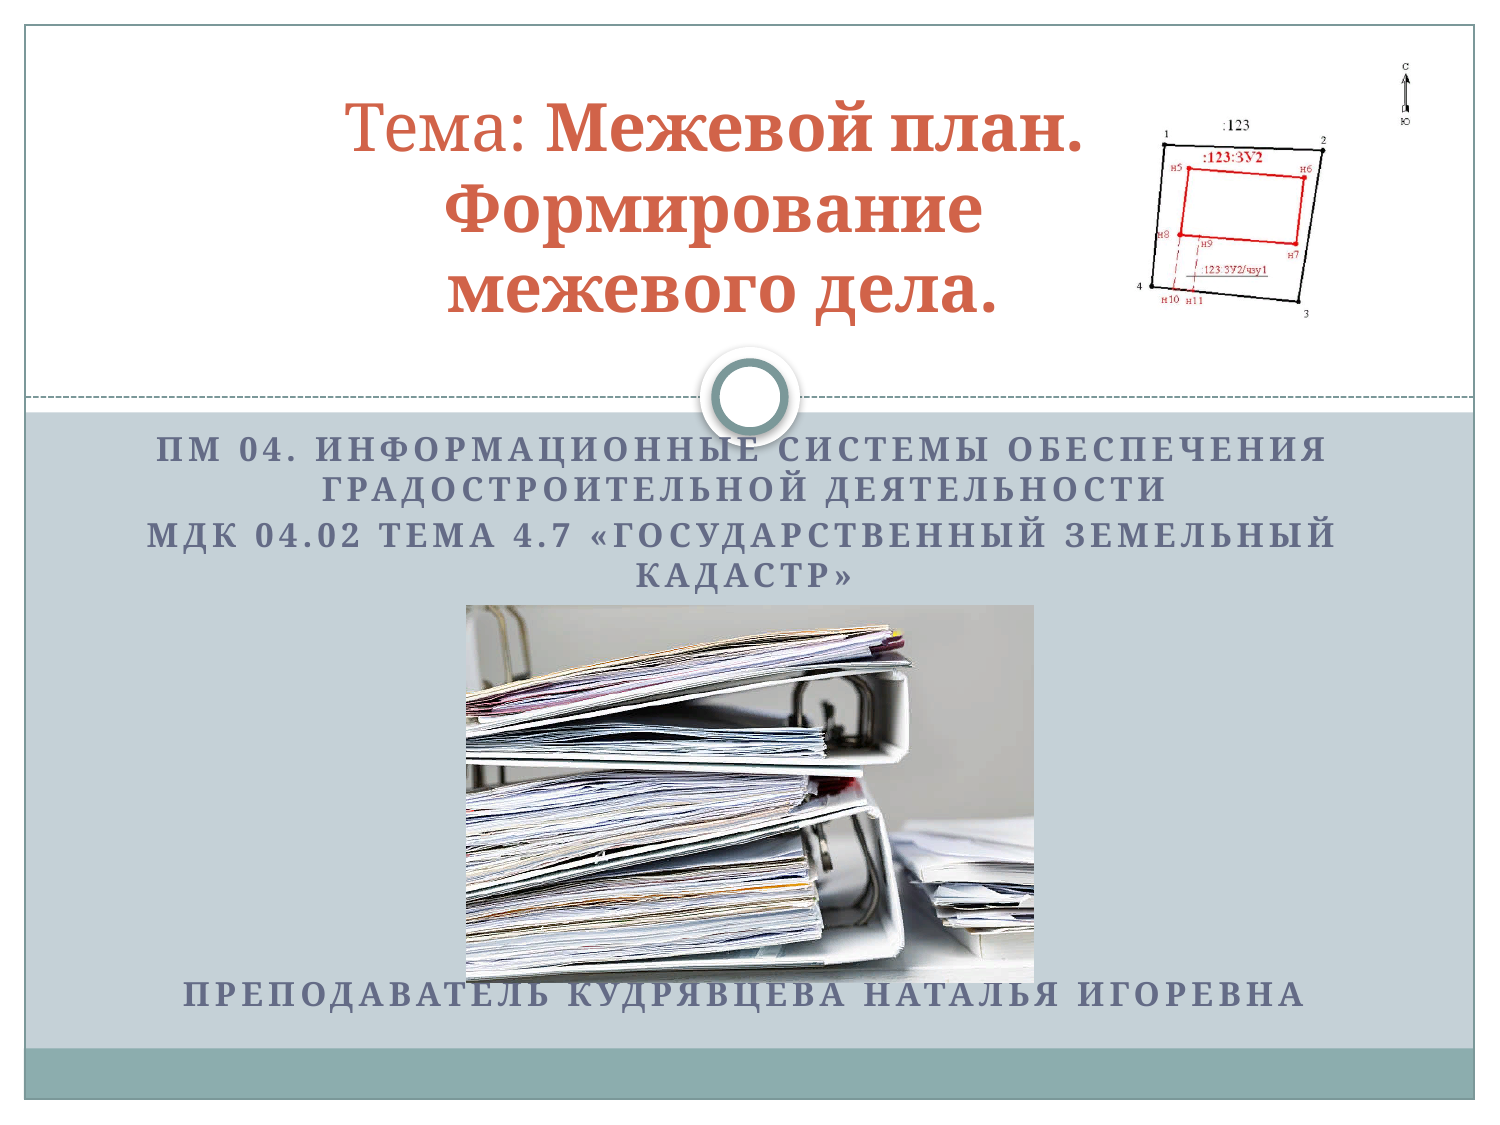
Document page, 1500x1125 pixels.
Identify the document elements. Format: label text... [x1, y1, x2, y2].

picture [1092, 62, 1447, 339]
picture [466, 604, 1034, 984]
title Тема: Межевой план. Формирование межевого дела. [253, 45, 1176, 333]
subtitle ПМ 04. Информационные системы обеспечения градостроительной деятельности МДК 04.02 Тема 4.7 «Государственный земельный кадастр» Преподаватель Кудрявцева Наталья Игоревна [17, 420, 1471, 1059]
